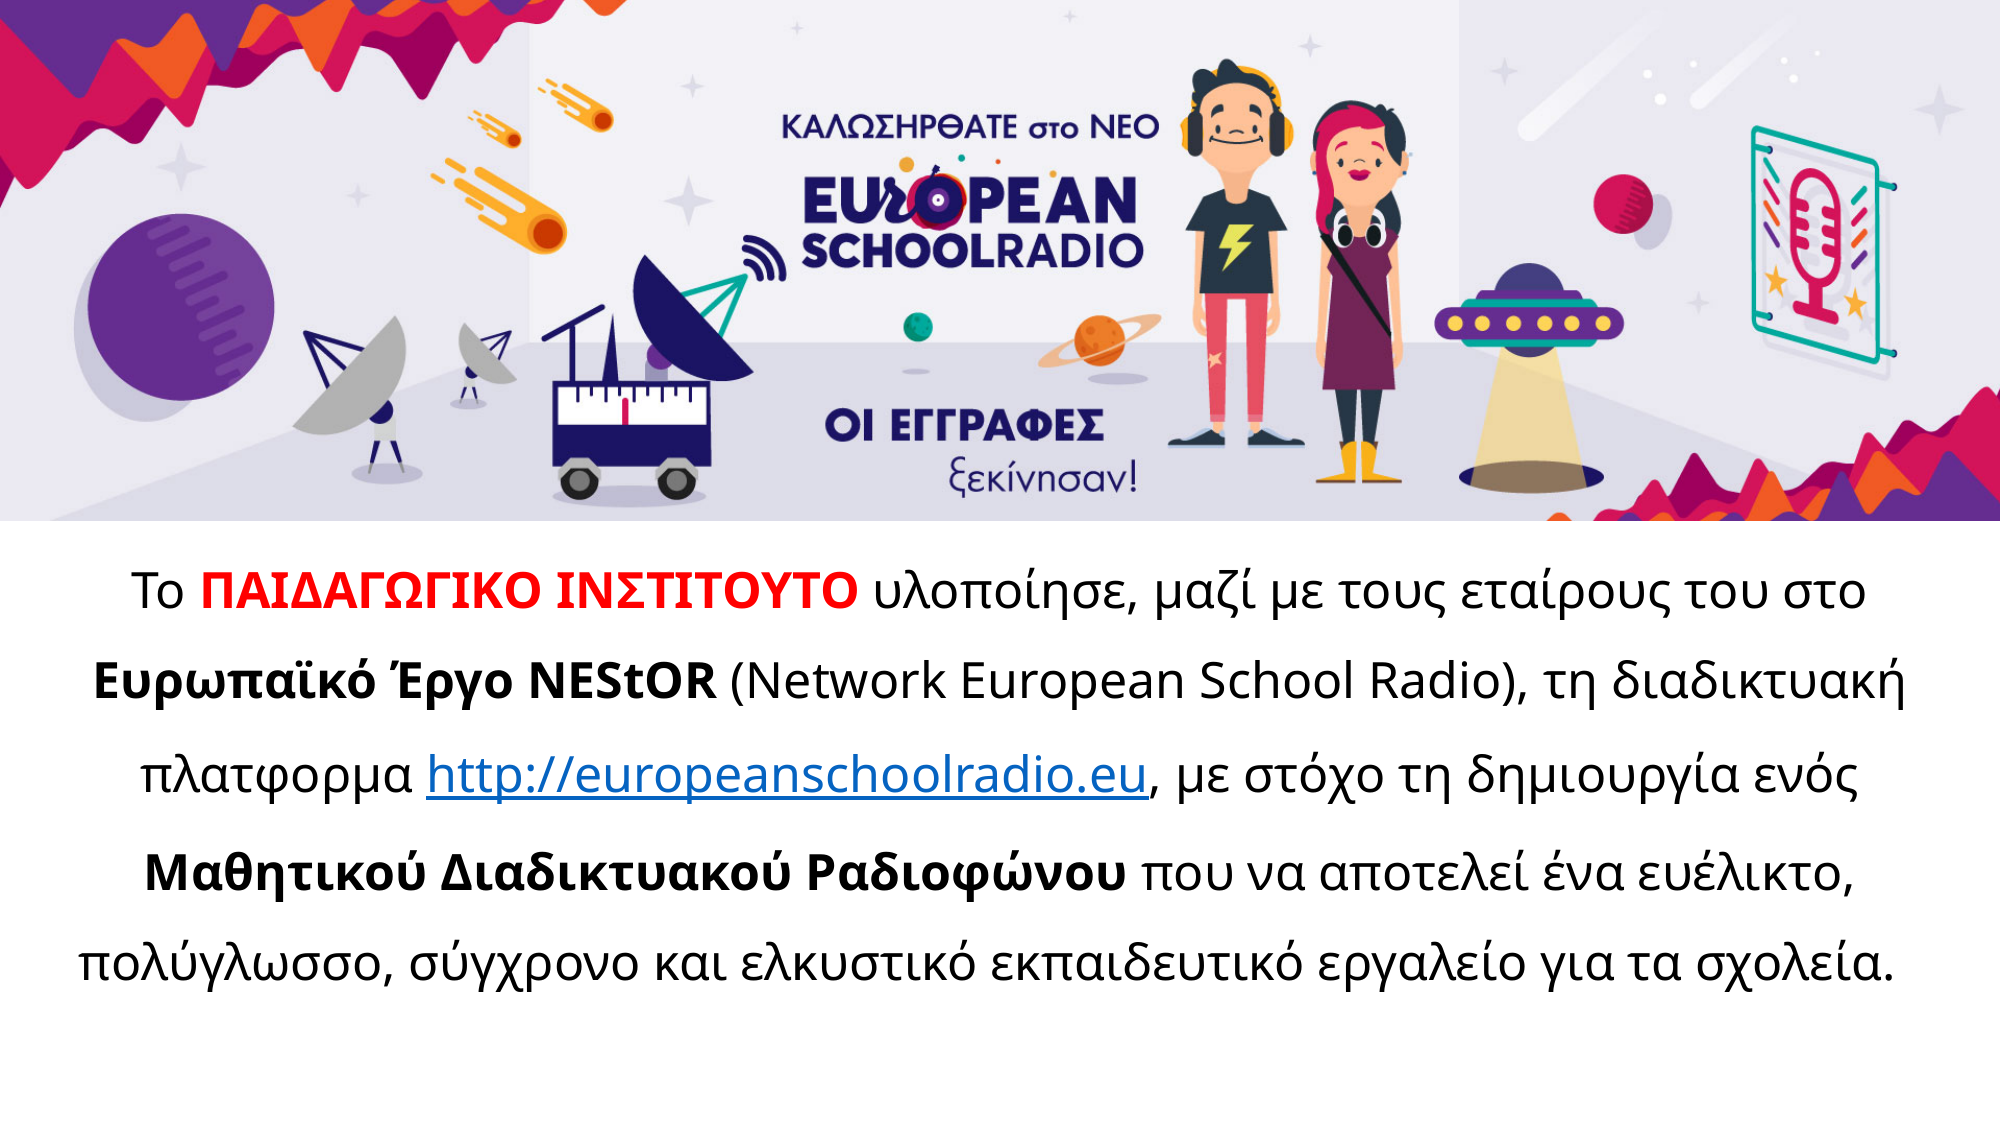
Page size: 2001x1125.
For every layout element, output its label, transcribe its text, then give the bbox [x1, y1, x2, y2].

text_box Το ΠΑΙΔΑΓΩΓΙΚΟ ΙΝΣΤΙΤΟΥΤΟ υλοποίησε, μαζί με τους εταίρους του στο Ευρωπαϊκό Έργο NEStOR (Network European School Radio), τη διαδικτυακή πλατφορμα http://europeanschoolradio.eu, με στόχο τη δημιουργία ενός Μαθητικού Διαδικτυακού Ραδιοφώνου που να αποτελεί ένα ευέλικτο, πολύγλωσσο, σύγχρονο και ελκυστικό εκπαιδευτικό εργαλείο για τα σχολεία. [34, 521, 1966, 998]
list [0, 0, 2000, 521]
